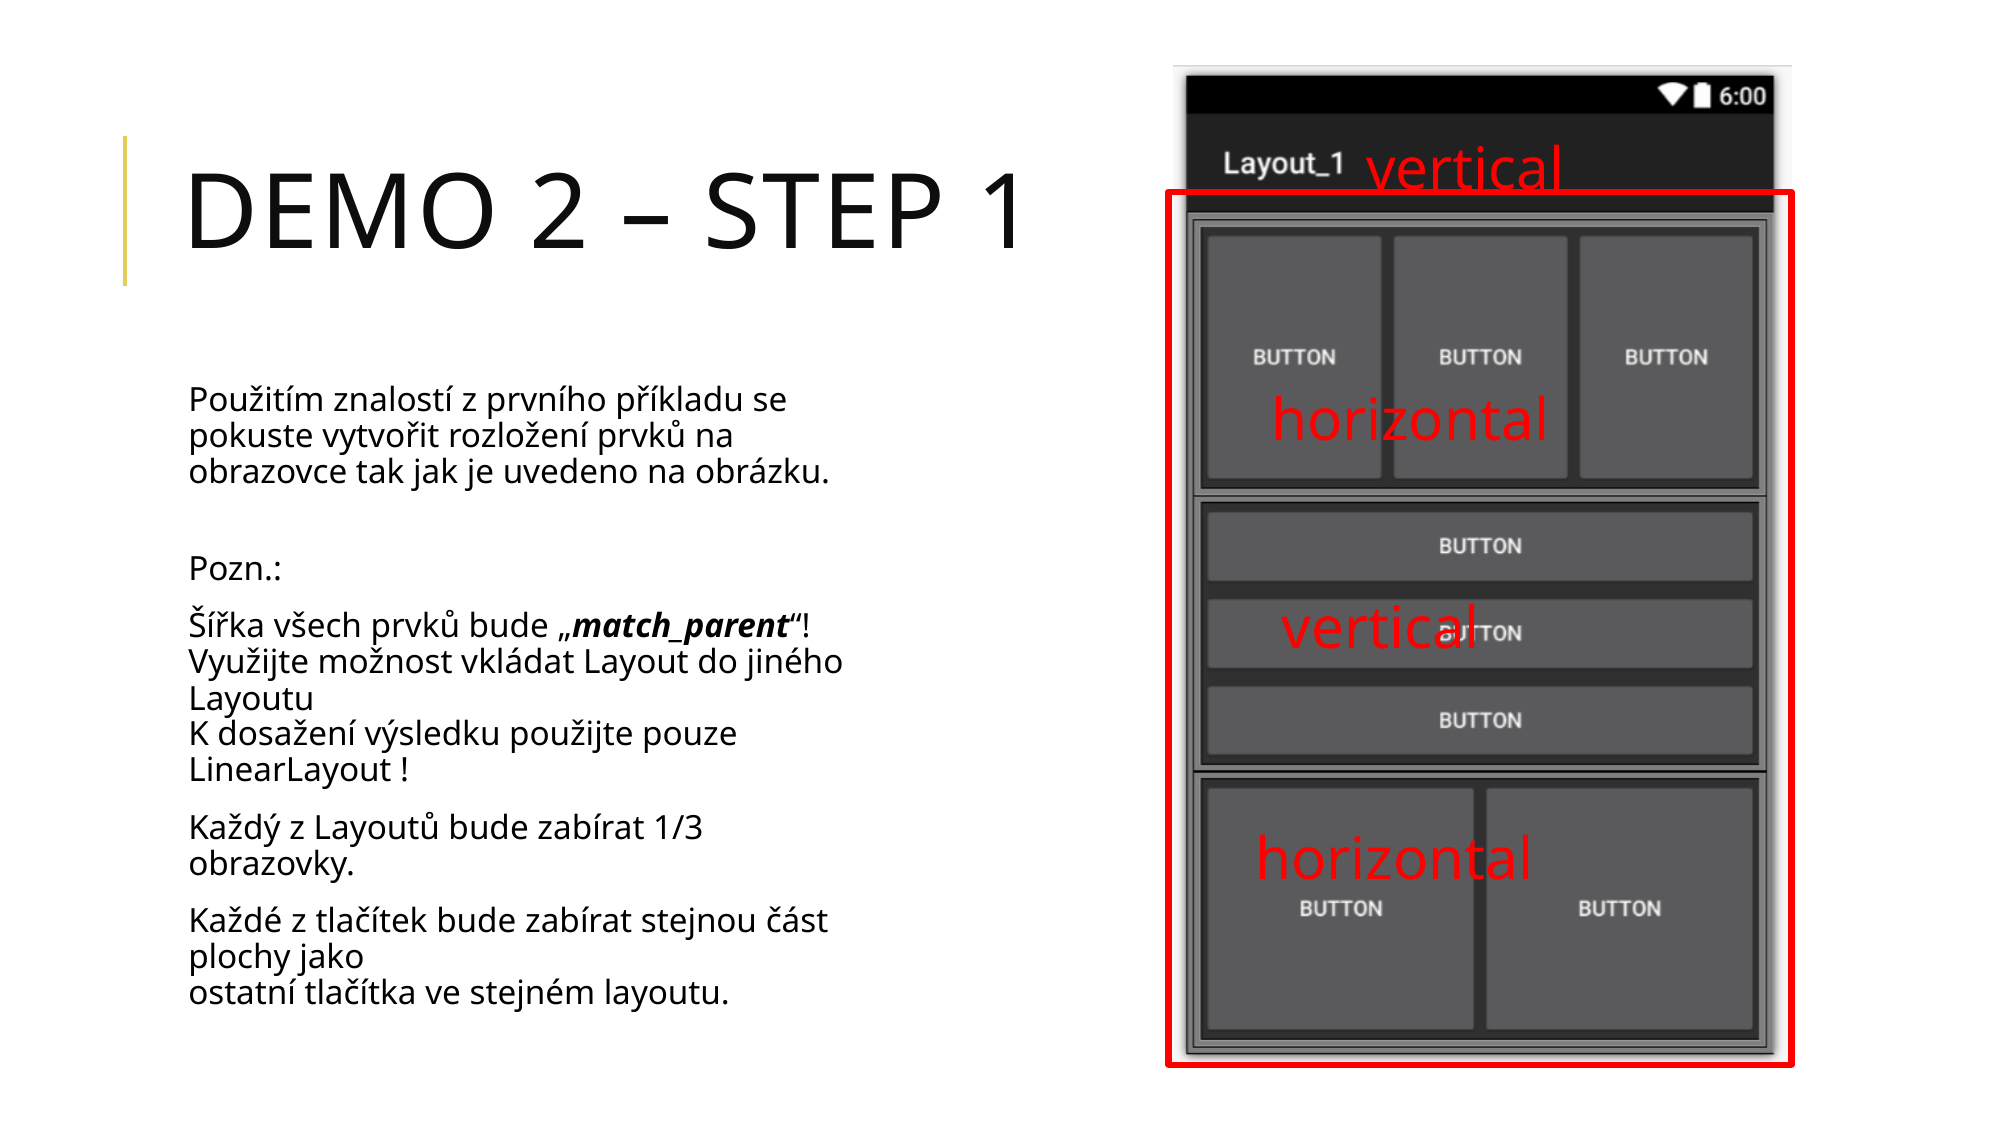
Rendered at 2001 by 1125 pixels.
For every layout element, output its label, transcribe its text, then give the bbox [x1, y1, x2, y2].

title DEMO 2 – STEP 1 [168, 96, 1166, 342]
list Použitím znalostí z prvního příkladu se pokuste vytvořit rozložení prvků na obrazovce tak jak je uvedeno na obrázku. Pozn.: Šířka všech prvků bude „match_parent“! Využijte možnost vkládat Layout do jiného Layoutu K dosažení výsledku použijte pouze LinearLayout ! Každý z Layoutů bude zabírat 1/3 obrazovky. Každé z tlačítek bude zabírat stejnou část plochy jako ostatní tlačítka ve stejném layoutu. [168, 375, 875, 1035]
picture [1173, 63, 1792, 1065]
